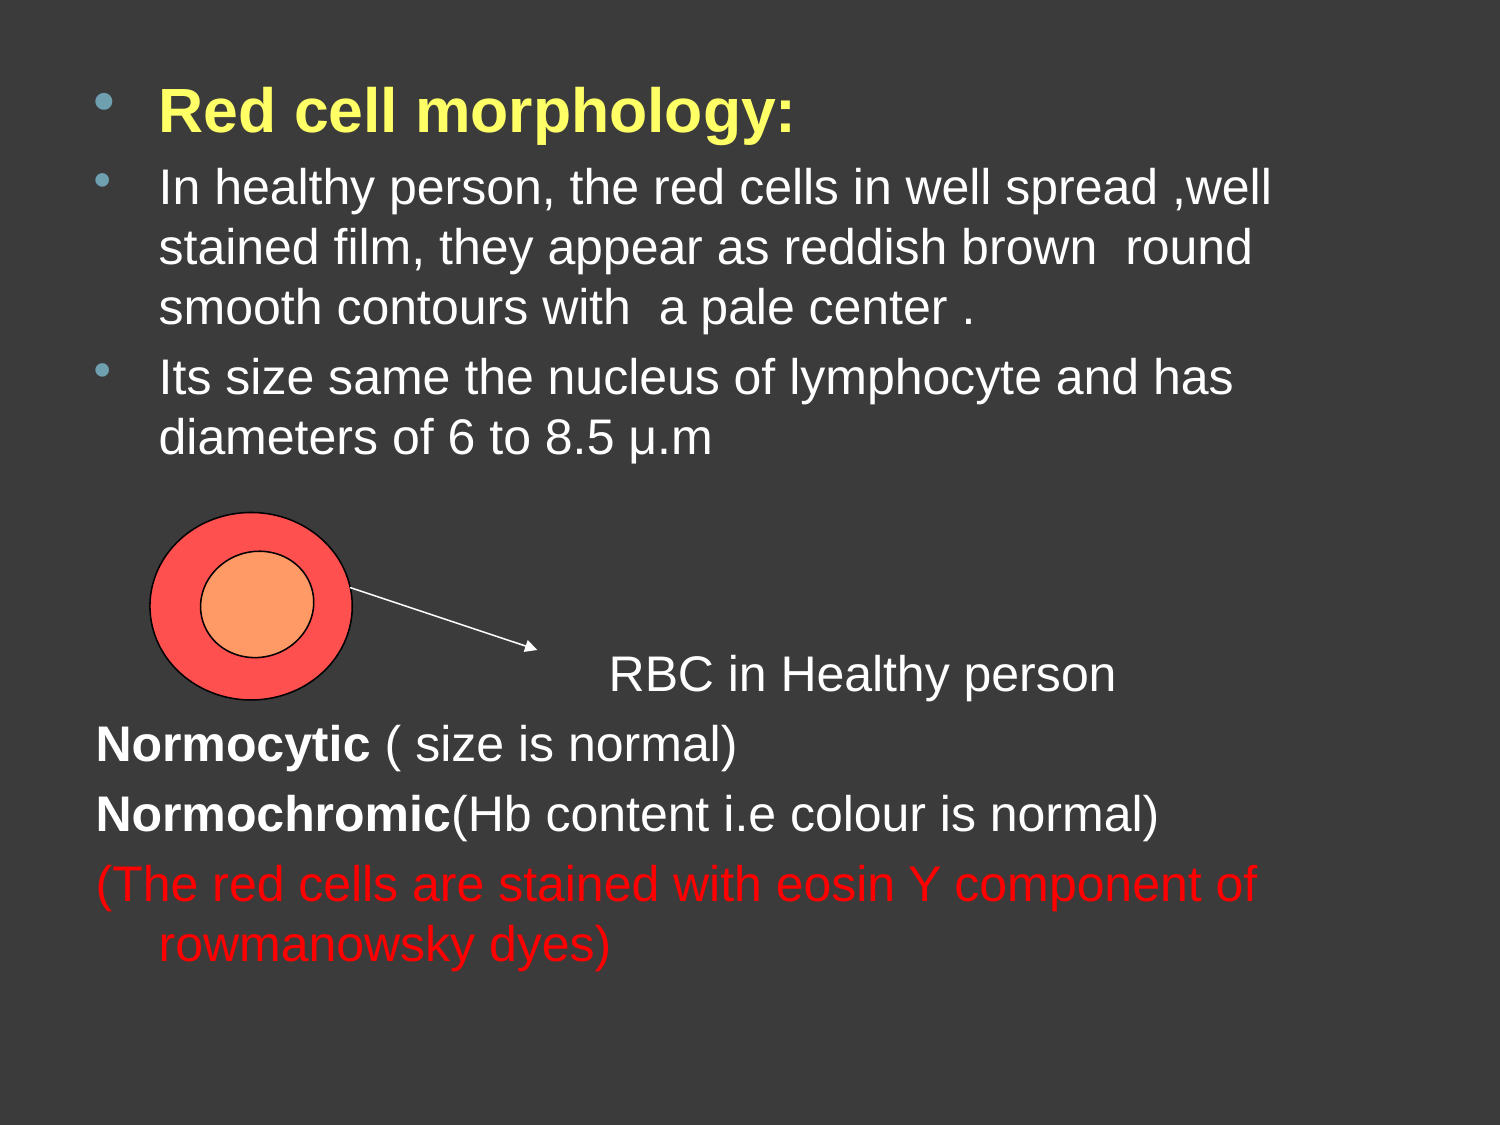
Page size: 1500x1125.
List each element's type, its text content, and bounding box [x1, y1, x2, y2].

text_box [200, 551, 314, 658]
text_box [349, 587, 538, 652]
text_box [149, 512, 353, 700]
list Red cell morphology: In healthy person, the red cells in well spread ,well stained film, they appear as reddish brown round smooth contours with a pale center . Its size same the nucleus of lymphocyte and has diameters of 6 to 8.5 μ.m RBC in Healthy person Normocytic ( size is normal) Normochromic(Hb content i.e colour is normal) (The red cells are stained with eosin Y component of rowmanowsky dyes) [75, 62, 1425, 1125]
